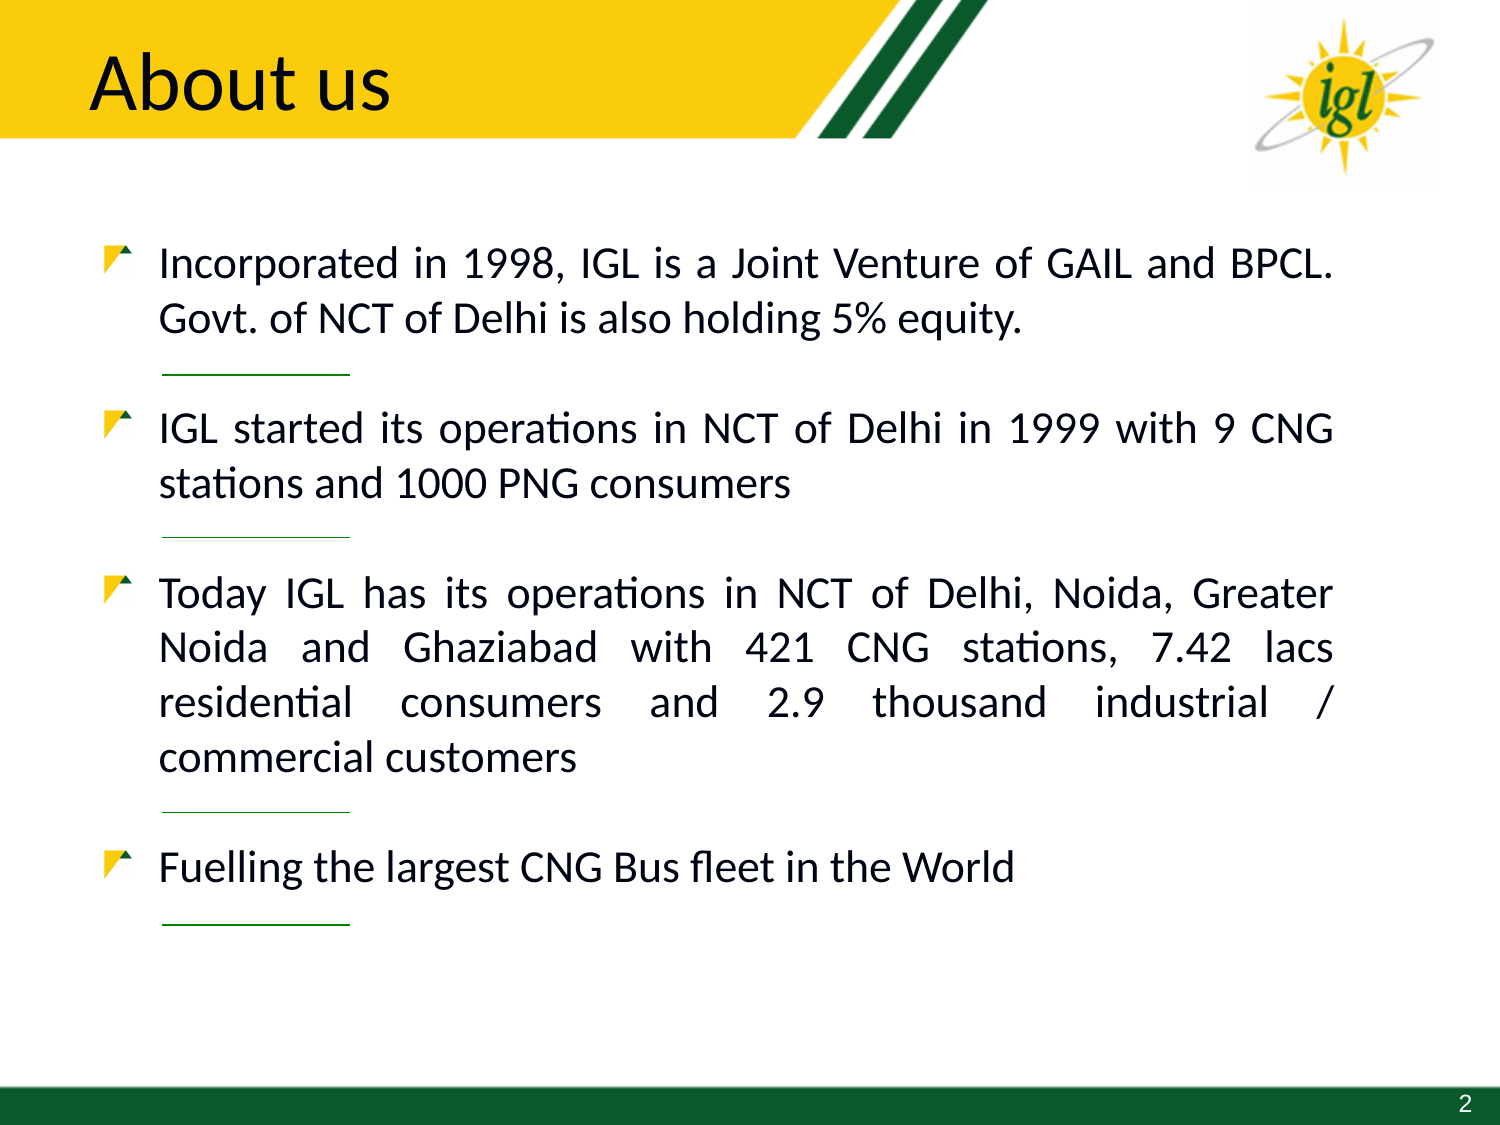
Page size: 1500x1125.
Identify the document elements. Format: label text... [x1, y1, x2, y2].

slide_number 2 [1137, 1046, 1488, 1125]
picture [0, 0, 1500, 1125]
text_box Incorporated in 1998, IGL is a Joint Venture of GAIL and BPCL. Govt. of NCT of Delhi is also holding 5% equity. IGL started its operations in NCT of Delhi in 1999 with 9 CNG stations and 1000 PNG consumers Today IGL has its operations in NCT of Delhi, Noida, Greater Noida and Ghaziabad with 421 CNG stations, 7.42 lacs residential consumers and 2.9 thousand industrial / commercial customers Fuelling the largest CNG Bus fleet in the World [87, 224, 1350, 900]
text_box About us [74, 20, 1425, 125]
